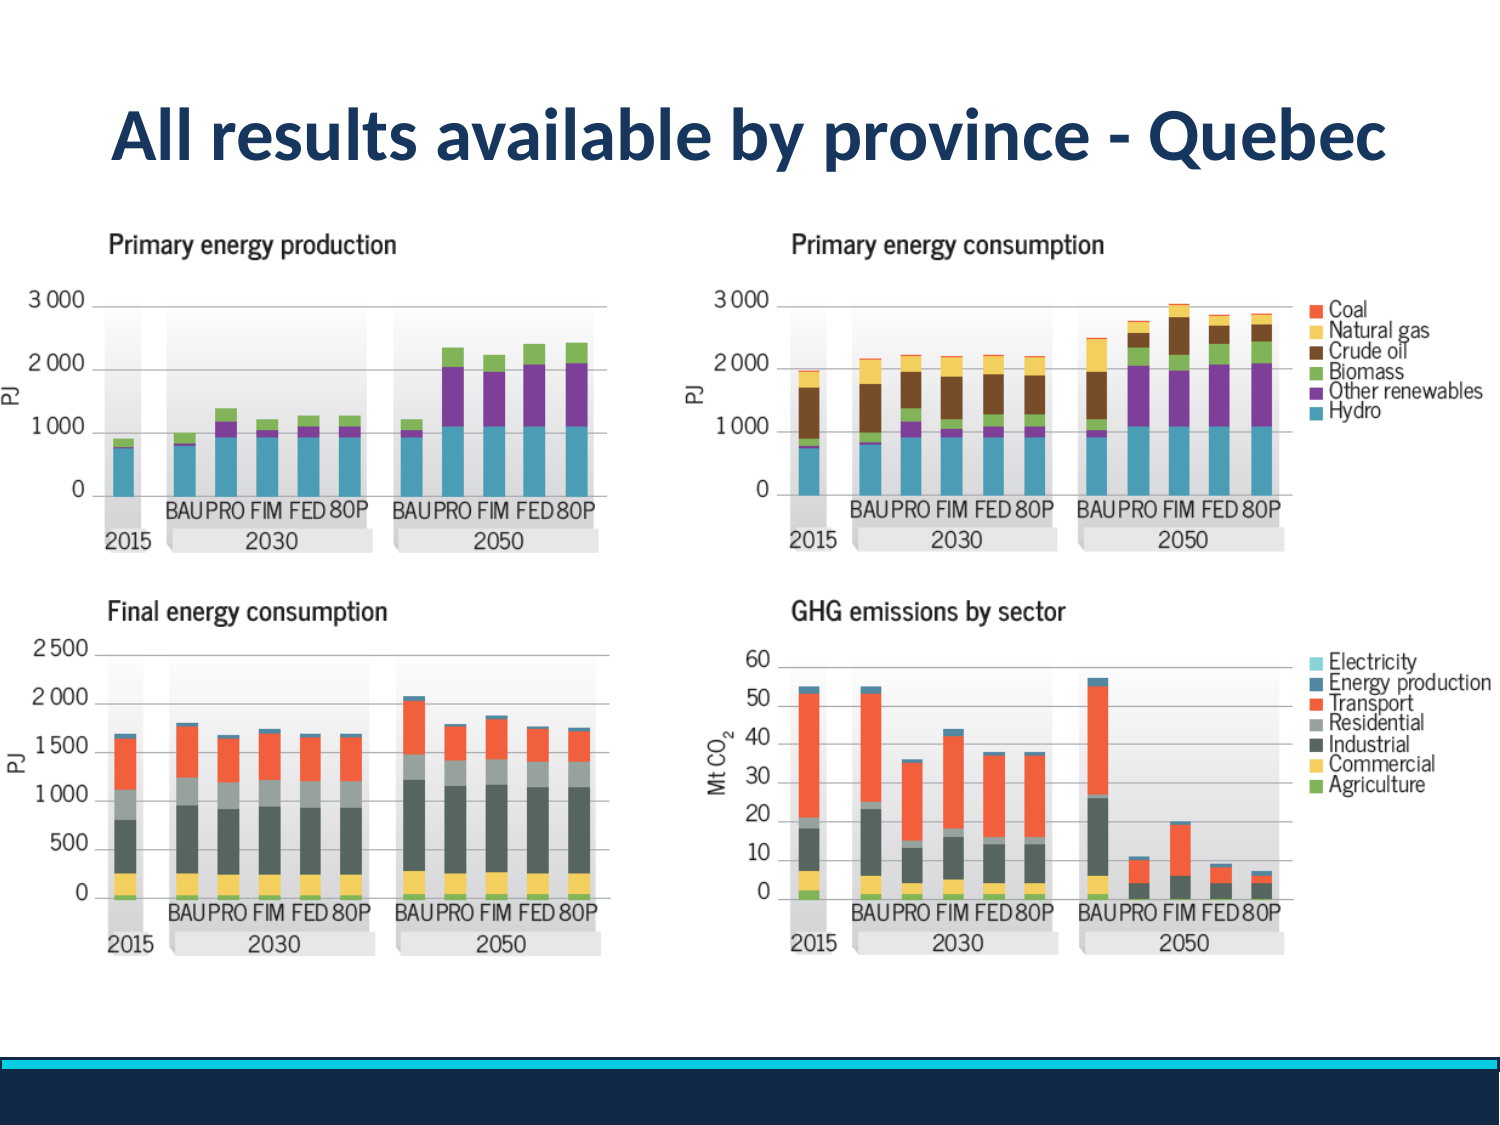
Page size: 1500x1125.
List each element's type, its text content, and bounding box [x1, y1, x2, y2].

title All results available by province - Quebec [75, 36, 1425, 224]
text_box [0, 1058, 1499, 1070]
picture [0, 225, 1499, 978]
text_box [0, 1070, 1499, 1125]
